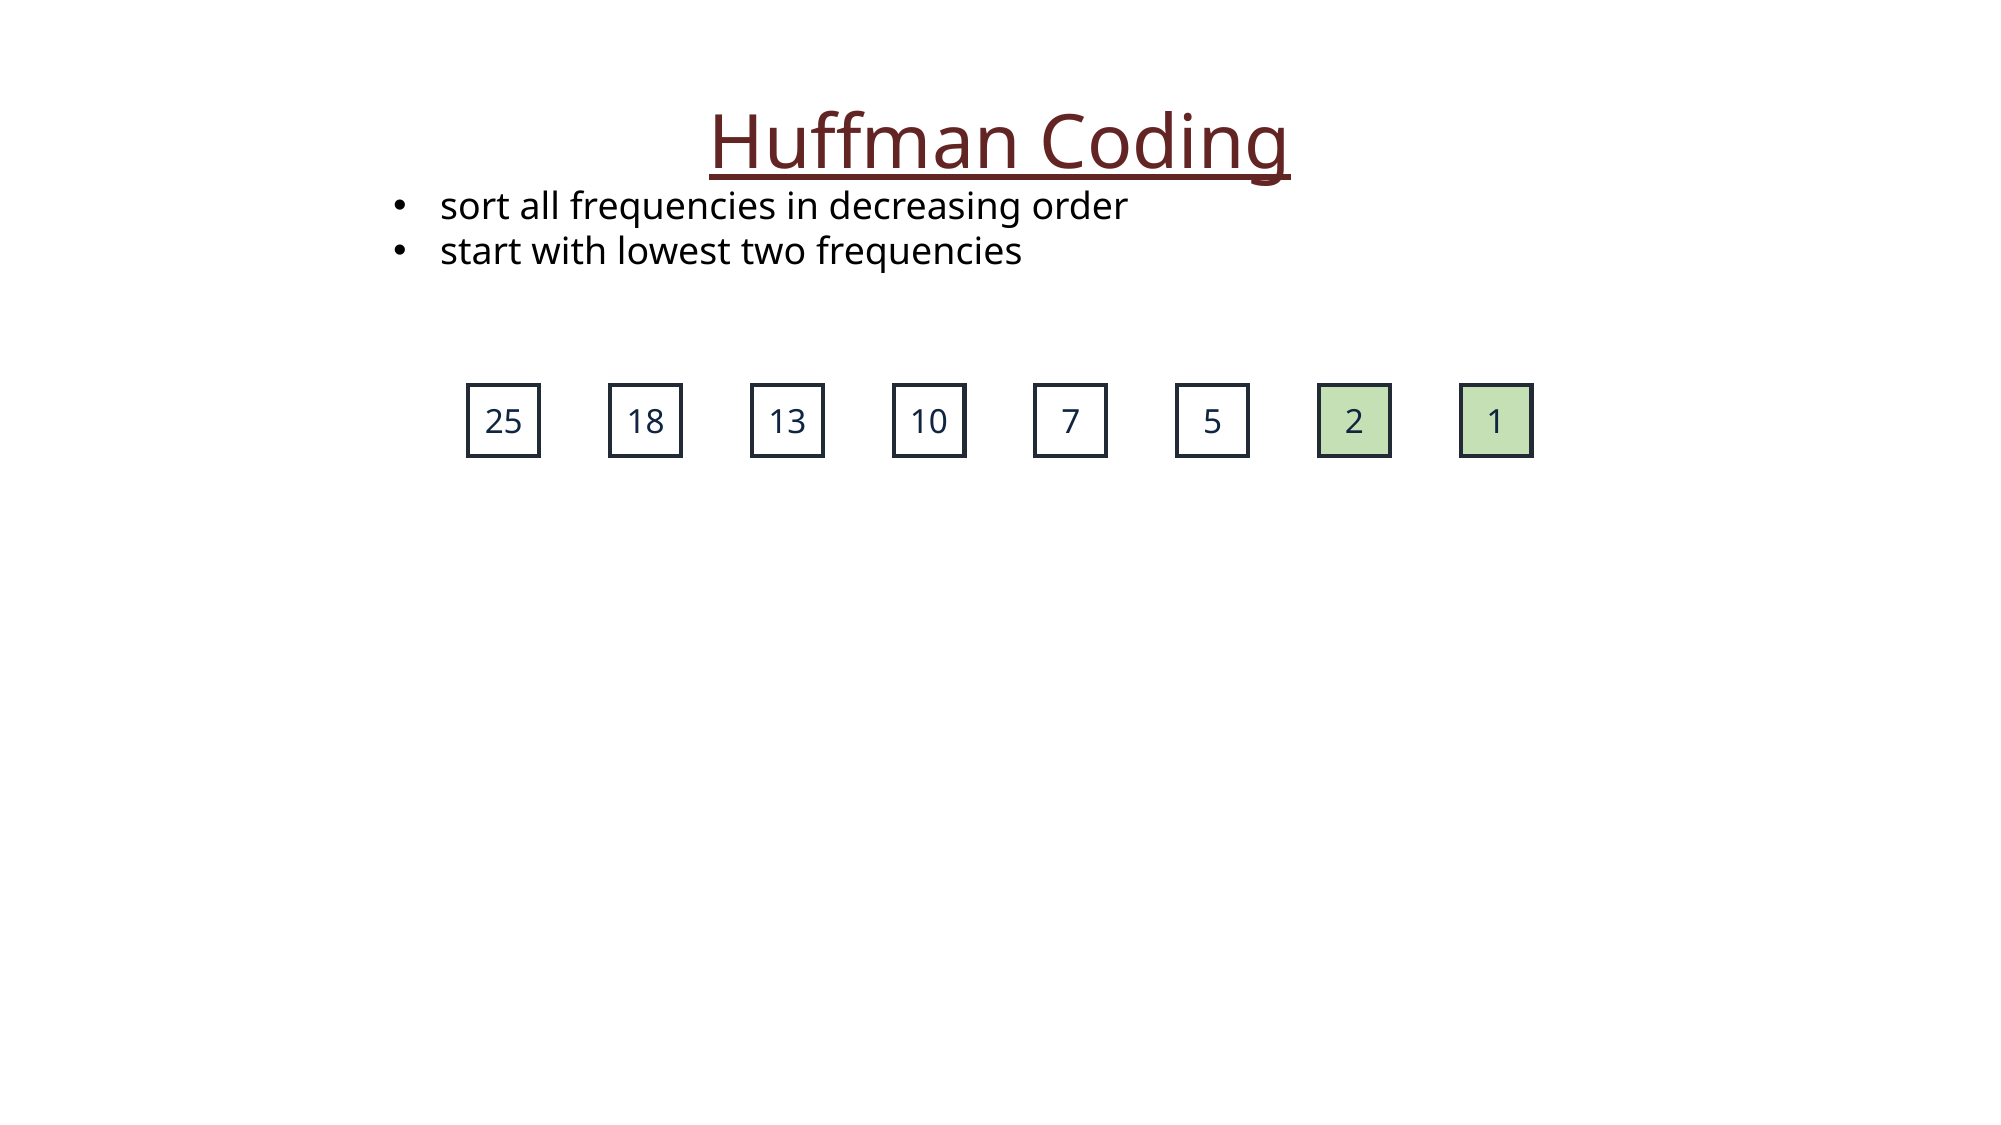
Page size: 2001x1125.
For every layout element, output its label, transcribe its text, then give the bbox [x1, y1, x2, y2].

text_box 5 [1177, 385, 1248, 457]
text_box 10 [893, 385, 965, 457]
text_box 13 [751, 385, 823, 457]
text_box 25 [468, 385, 540, 457]
text_box 18 [610, 385, 681, 457]
text_box sort all frequencies in decreasing order start with lowest two frequencies [378, 174, 1145, 280]
text_box Huffman Coding [324, 45, 1675, 233]
text_box 1 [1460, 385, 1532, 457]
text_box 2 [1318, 385, 1390, 457]
text_box 7 [1035, 385, 1107, 457]
